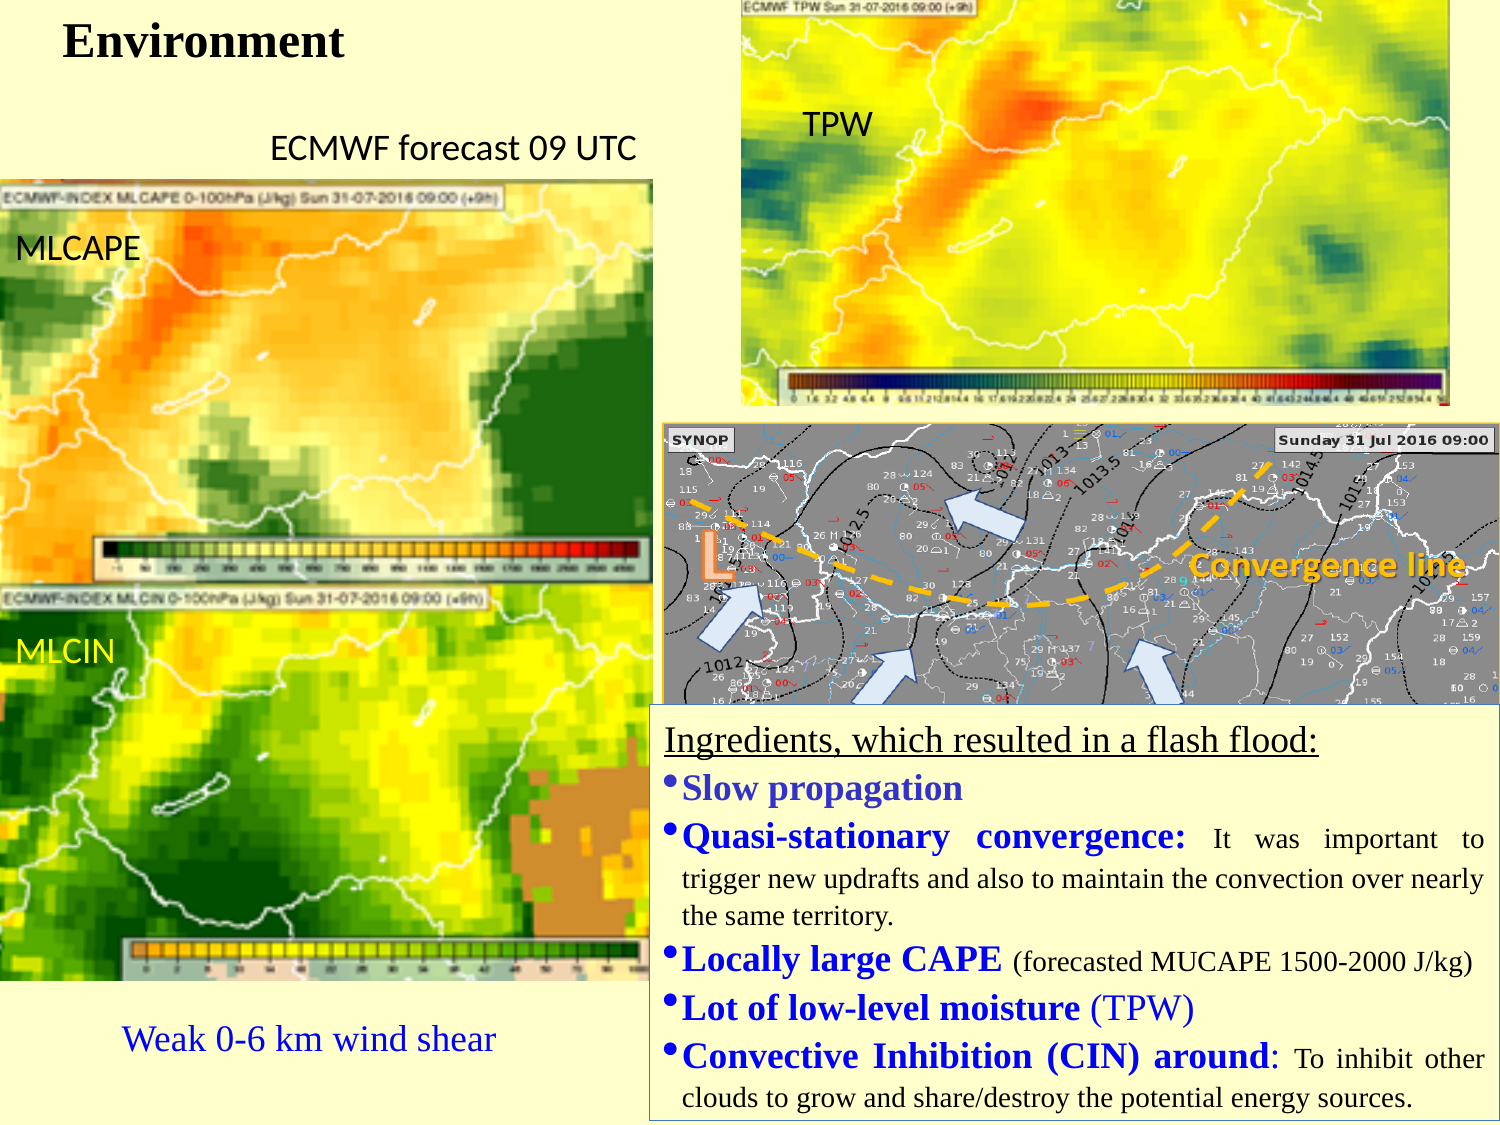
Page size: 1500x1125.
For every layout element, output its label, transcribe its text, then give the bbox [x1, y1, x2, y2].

text_box Weak 0-6 km wind shear [0, 1007, 619, 1067]
picture [741, 0, 1450, 406]
text_box Environment [47, 0, 434, 75]
picture [0, 179, 653, 981]
picture [660, 420, 1500, 985]
text_box ECMWF forecast 09 UTC [255, 115, 653, 176]
text_box Ingredients, which resulted in a flash flood: Slow propagation Quasi-stationary convergence: It was important to trigger new updrafts and also to maintain the convection over nearly the same territory. Locally large CAPE (forecasted MUCAPE 1500-2000 J/kg) Lot of low-level moisture (TPW) Convective Inhibition (CIN) around: To inhibit other clouds to grow and share/destroy the potential energy sources. [649, 704, 1500, 1121]
